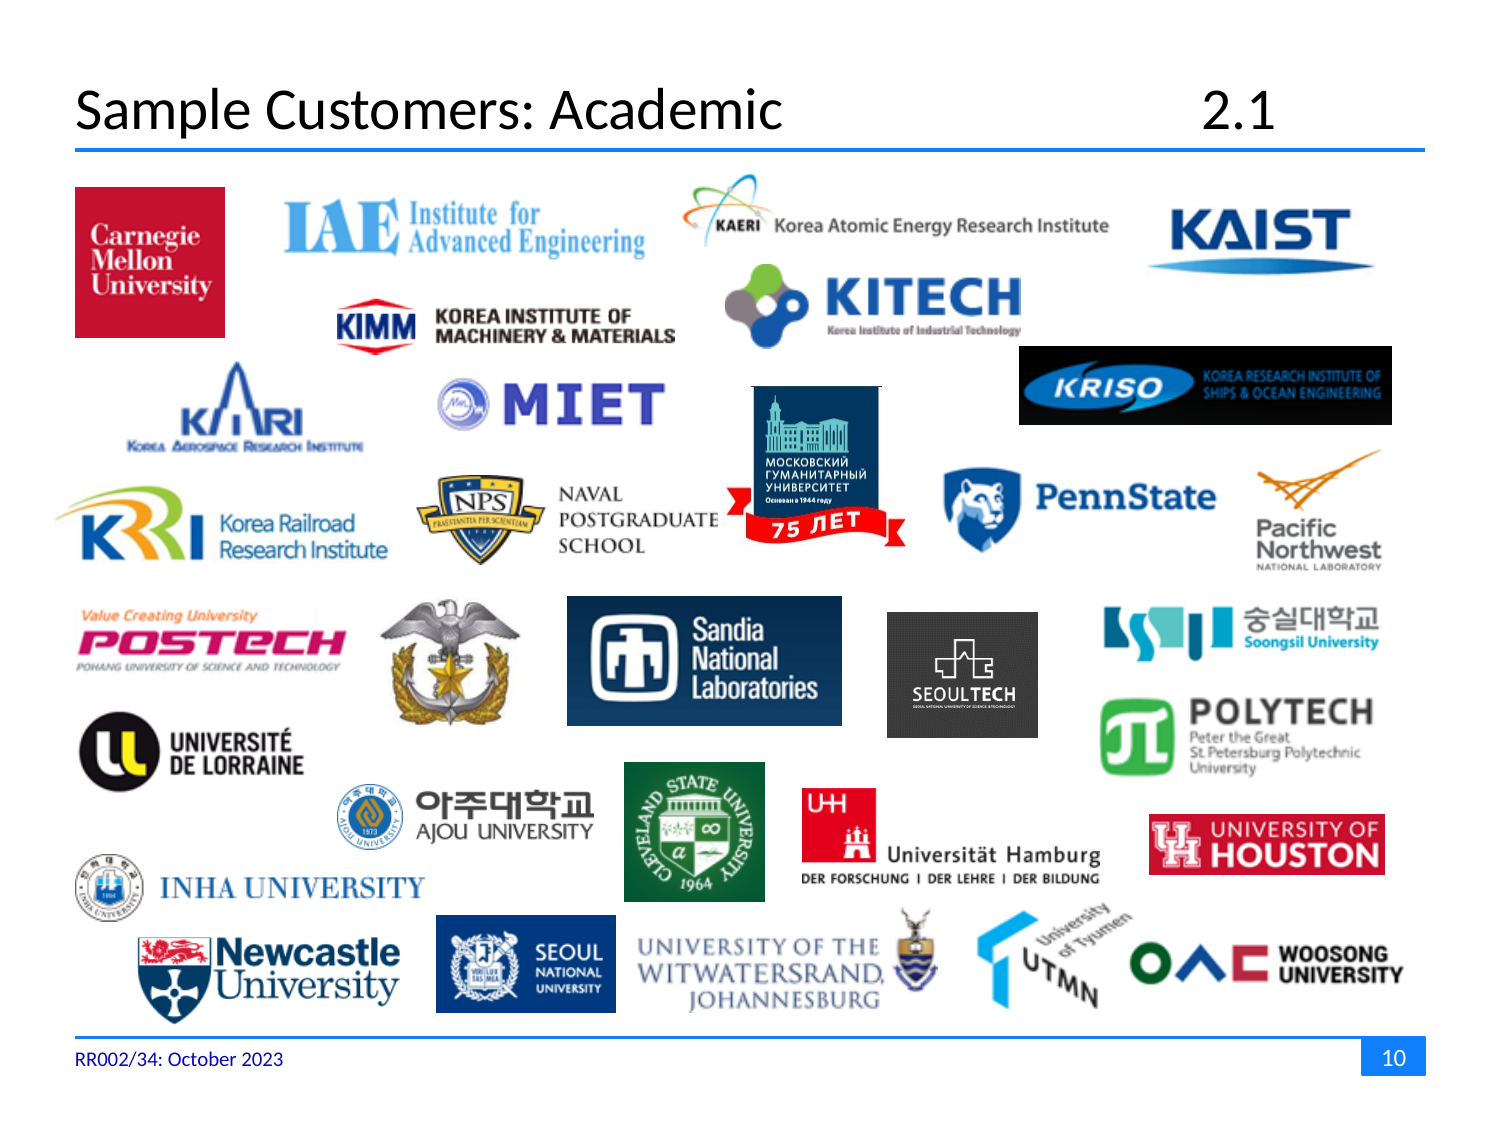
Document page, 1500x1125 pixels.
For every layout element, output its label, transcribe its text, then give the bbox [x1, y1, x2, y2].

picture [54, 483, 392, 563]
picture [725, 264, 1392, 426]
picture [125, 358, 368, 457]
picture [137, 937, 401, 1025]
picture [1145, 205, 1379, 279]
picture [74, 854, 426, 923]
picture [1149, 813, 1385, 876]
picture [74, 708, 309, 796]
picture [721, 386, 912, 550]
picture [1252, 447, 1388, 576]
picture [624, 762, 765, 903]
picture [337, 783, 594, 851]
picture [375, 598, 524, 728]
picture [1095, 591, 1388, 670]
picture [74, 187, 226, 338]
picture [973, 901, 1407, 1013]
picture [566, 595, 843, 727]
picture [436, 915, 616, 1014]
title Sample Customers: Academic 2.1 [75, 62, 1425, 150]
picture [802, 788, 1100, 885]
picture [939, 464, 1219, 555]
picture [337, 297, 676, 355]
picture [282, 195, 650, 263]
picture [1099, 695, 1377, 780]
picture [416, 475, 718, 565]
picture [887, 612, 1038, 738]
picture [637, 907, 938, 1013]
picture [74, 608, 349, 673]
picture [436, 377, 679, 439]
picture [674, 174, 1119, 248]
